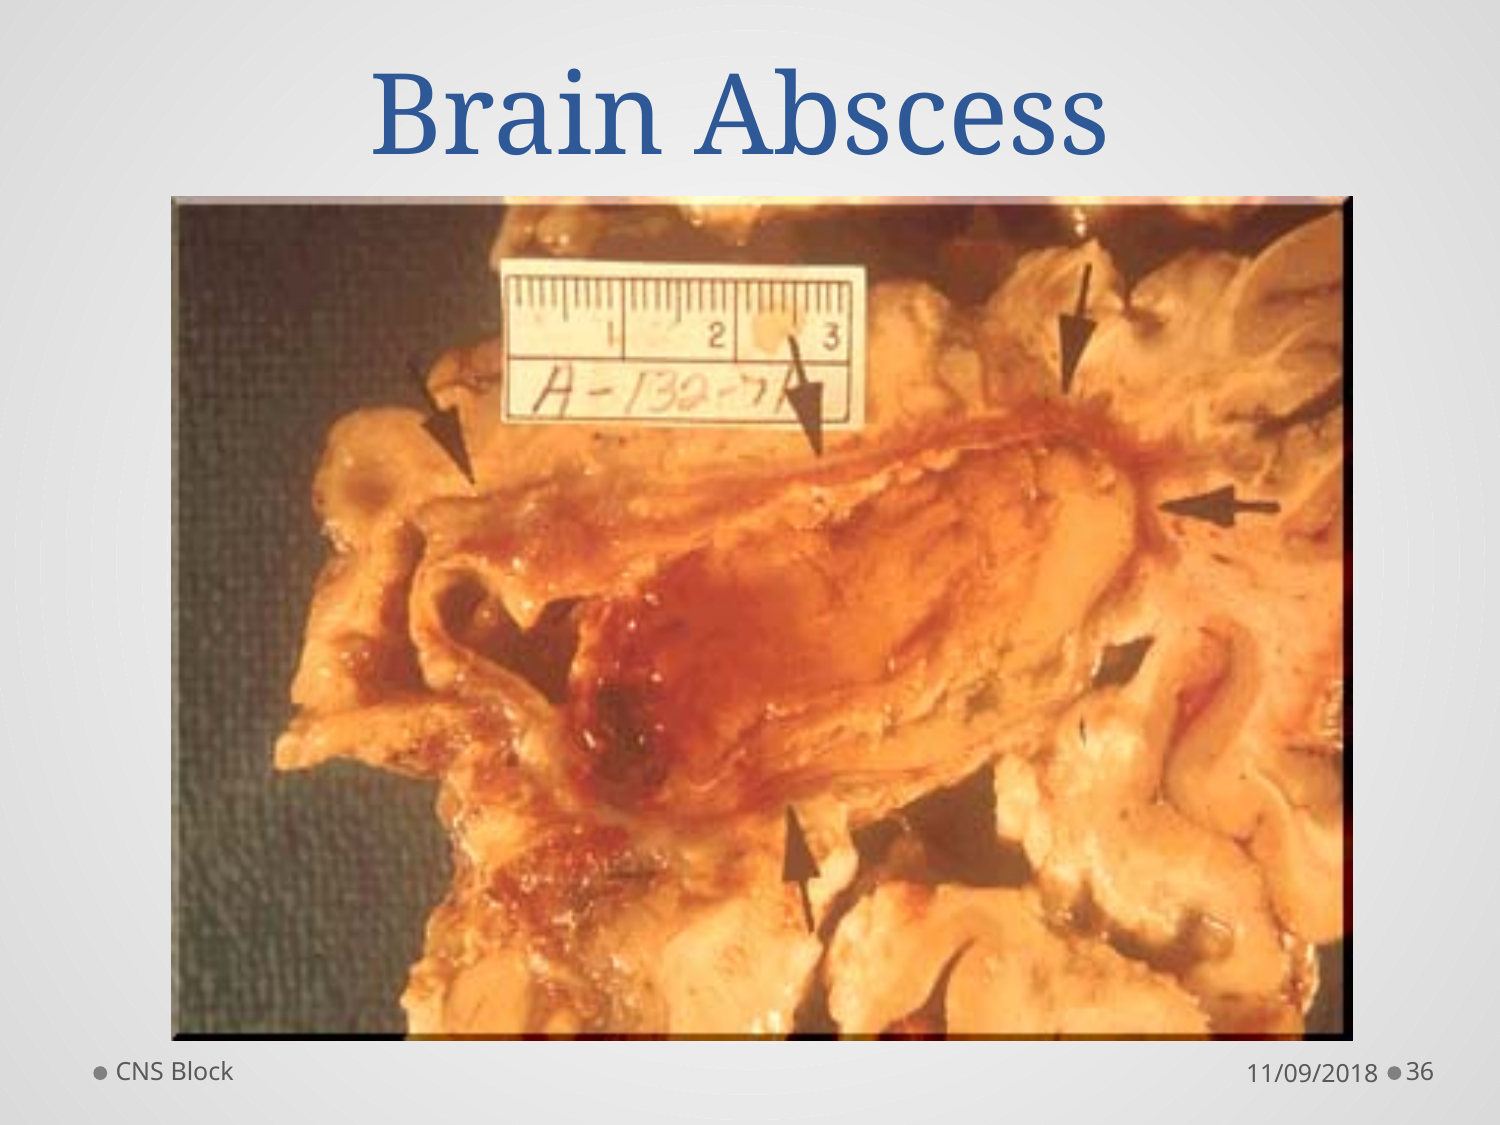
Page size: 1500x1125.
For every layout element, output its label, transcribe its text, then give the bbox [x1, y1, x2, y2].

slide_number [1043, 1042, 1386, 1103]
picture [170, 195, 1353, 1041]
footer CNS Block [108, 1042, 576, 1103]
slide_number 36 [1401, 1042, 1494, 1103]
text_box Brain Abscess [64, 30, 1415, 185]
